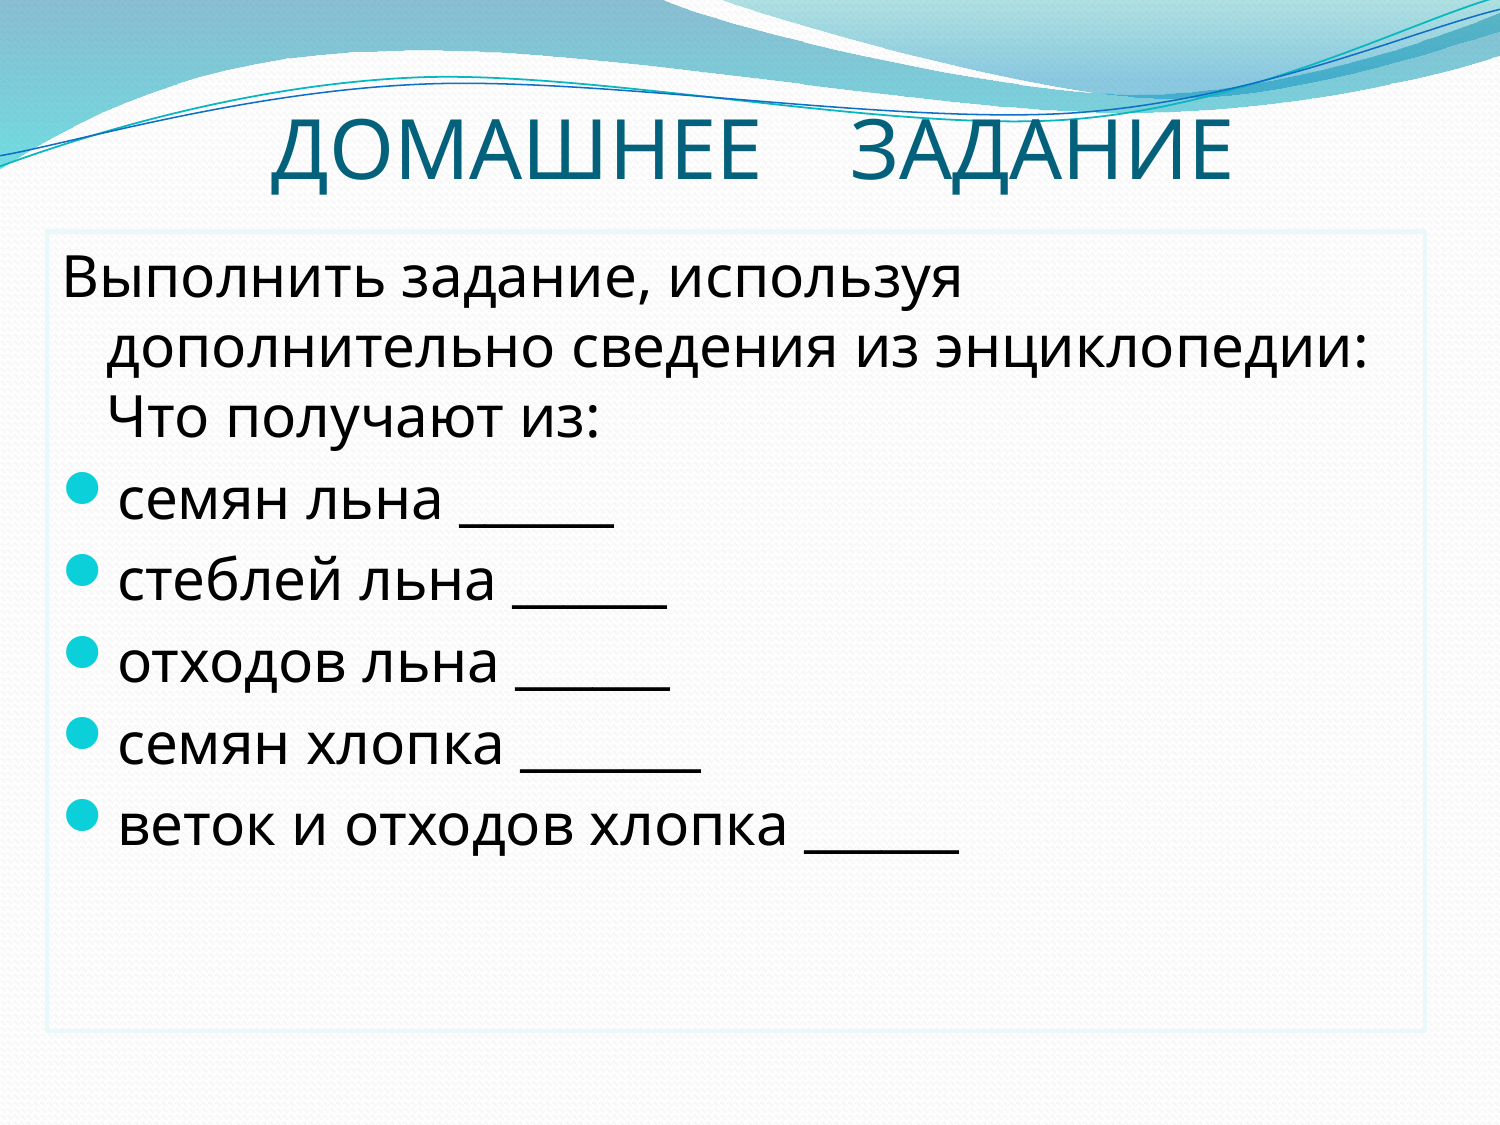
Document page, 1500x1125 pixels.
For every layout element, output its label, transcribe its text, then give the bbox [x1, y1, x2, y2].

title ДОМАШНЕЕ ЗАДАНИЕ [82, 54, 1425, 197]
list Выполнить задание, используя дополнительно сведения из энциклопедии: Что получают из: семян льна ______ стеблей льна ______ отходов льна ______ семян хлопка _______ веток и отходов хлопка ______ [46, 231, 1425, 1032]
